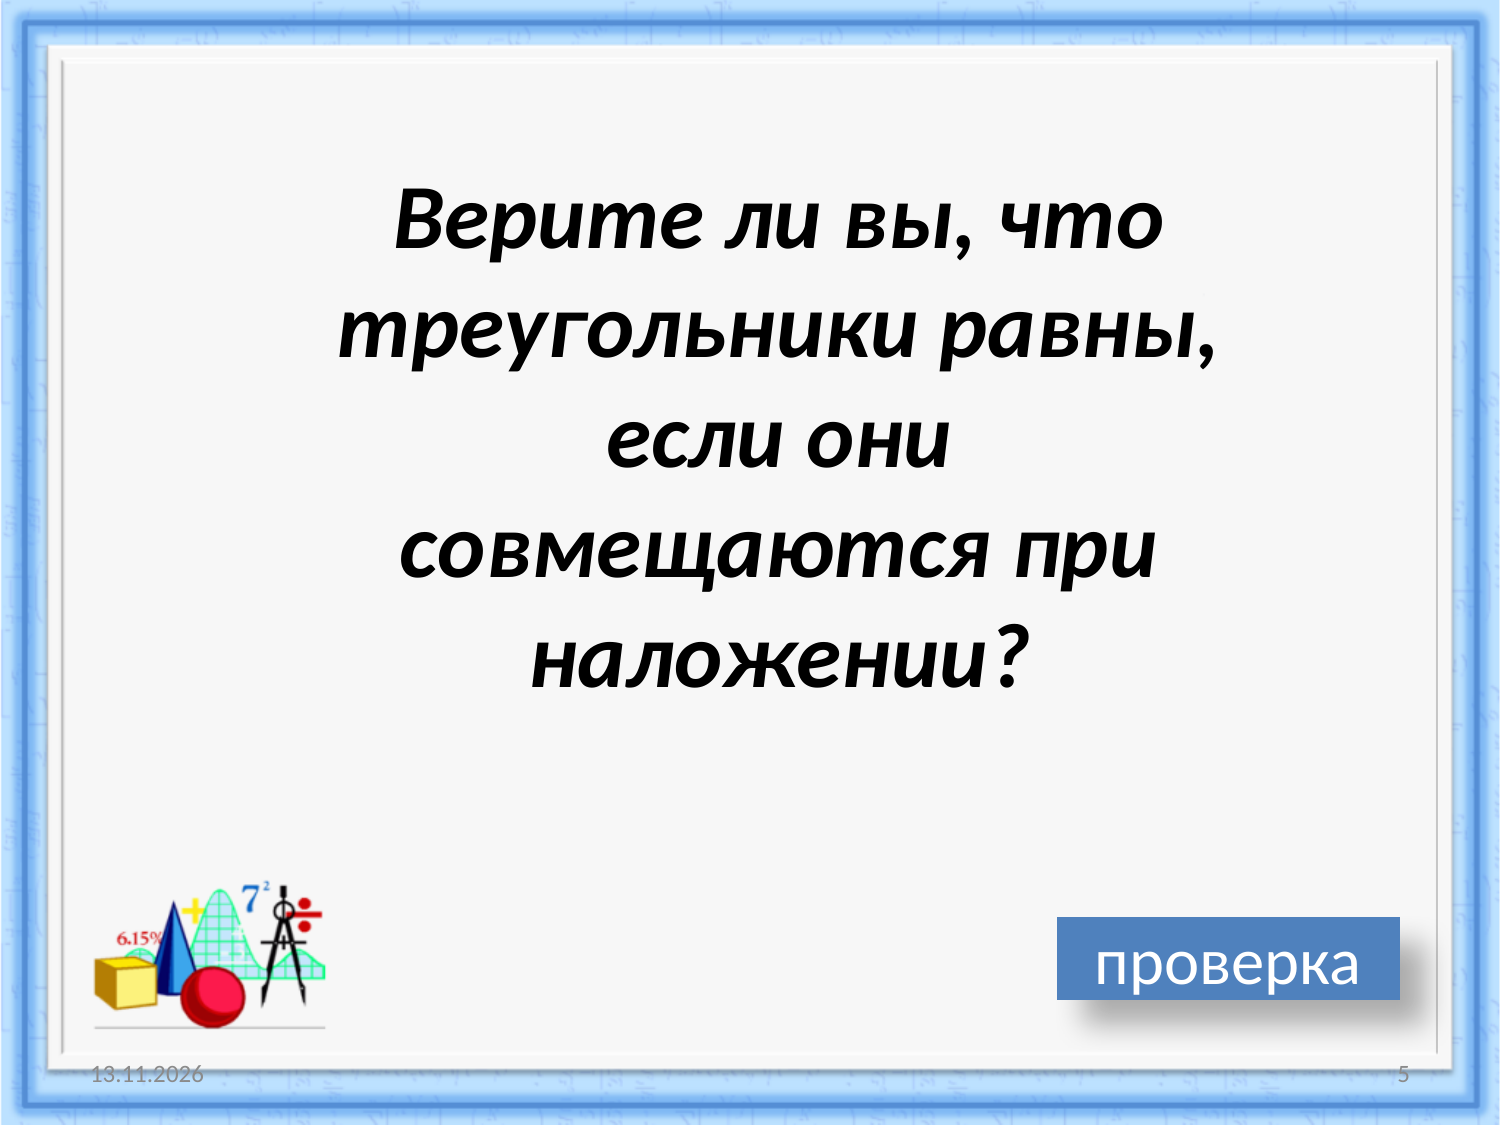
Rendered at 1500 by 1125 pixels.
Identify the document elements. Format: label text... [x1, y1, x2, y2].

picture [0, 0, 1500, 1125]
slide_number 5 [1074, 1042, 1425, 1103]
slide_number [75, 1042, 425, 1103]
text_box проверка [1055, 915, 1402, 1002]
text_box Верите ли вы, что треугольники равны, если они совмещаются при наложении? [301, 148, 1258, 714]
